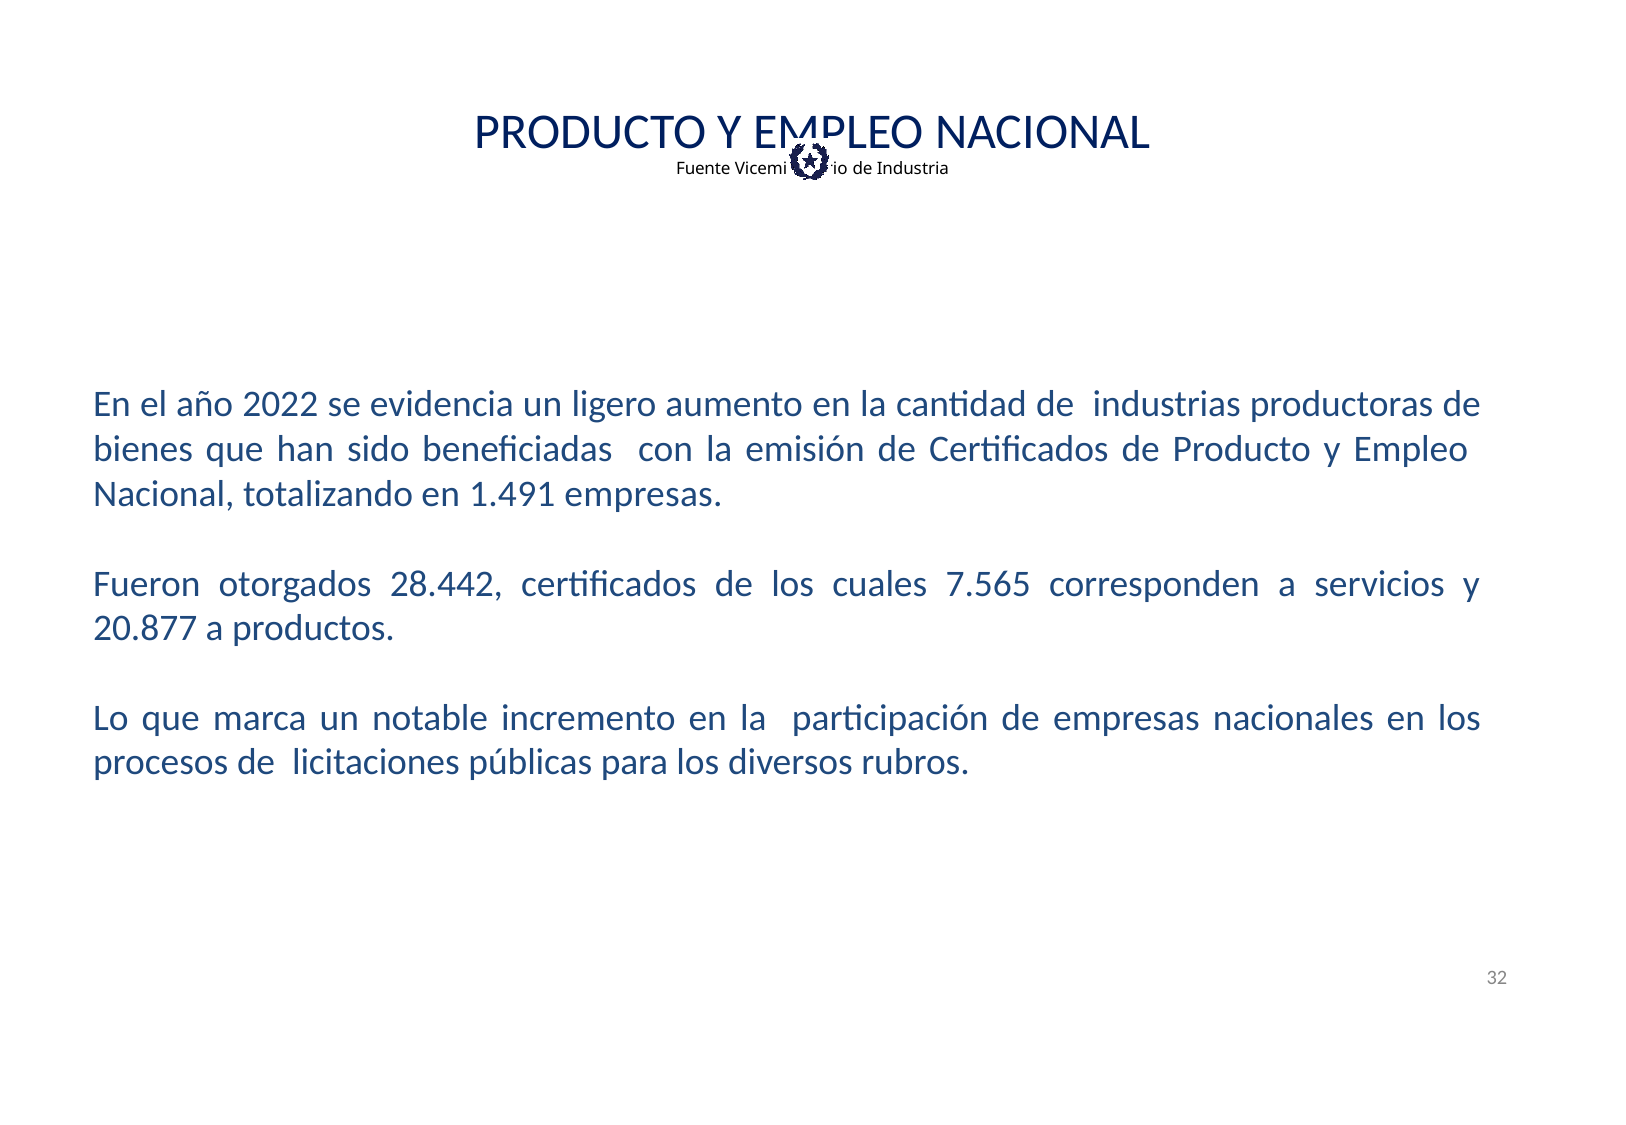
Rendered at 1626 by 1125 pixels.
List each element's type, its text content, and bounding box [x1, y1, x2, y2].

title PRODUCTO Y EMPLEO NACIONAL Fuente Viceministerio de Industria [443, 76, 1182, 286]
picture [785, 138, 831, 184]
text_box En el año 2022 se evidencia un ligero aumento en la cantidad de industrias productoras de bienes que han sido beneficiadas con la emisión de Certificados de Producto y Empleo Nacional, totalizando en 1.491 empresas. Fueron otorgados 28.442, certificados de los cuales 7.565 corresponden a servicios y 20.877 a productos. Lo que marca un notable incremento en la participación de empresas nacionales en los procesos de licitaciones públicas para los diversos rubros. [91, 376, 1482, 784]
text_box 32 [1481, 967, 1513, 989]
